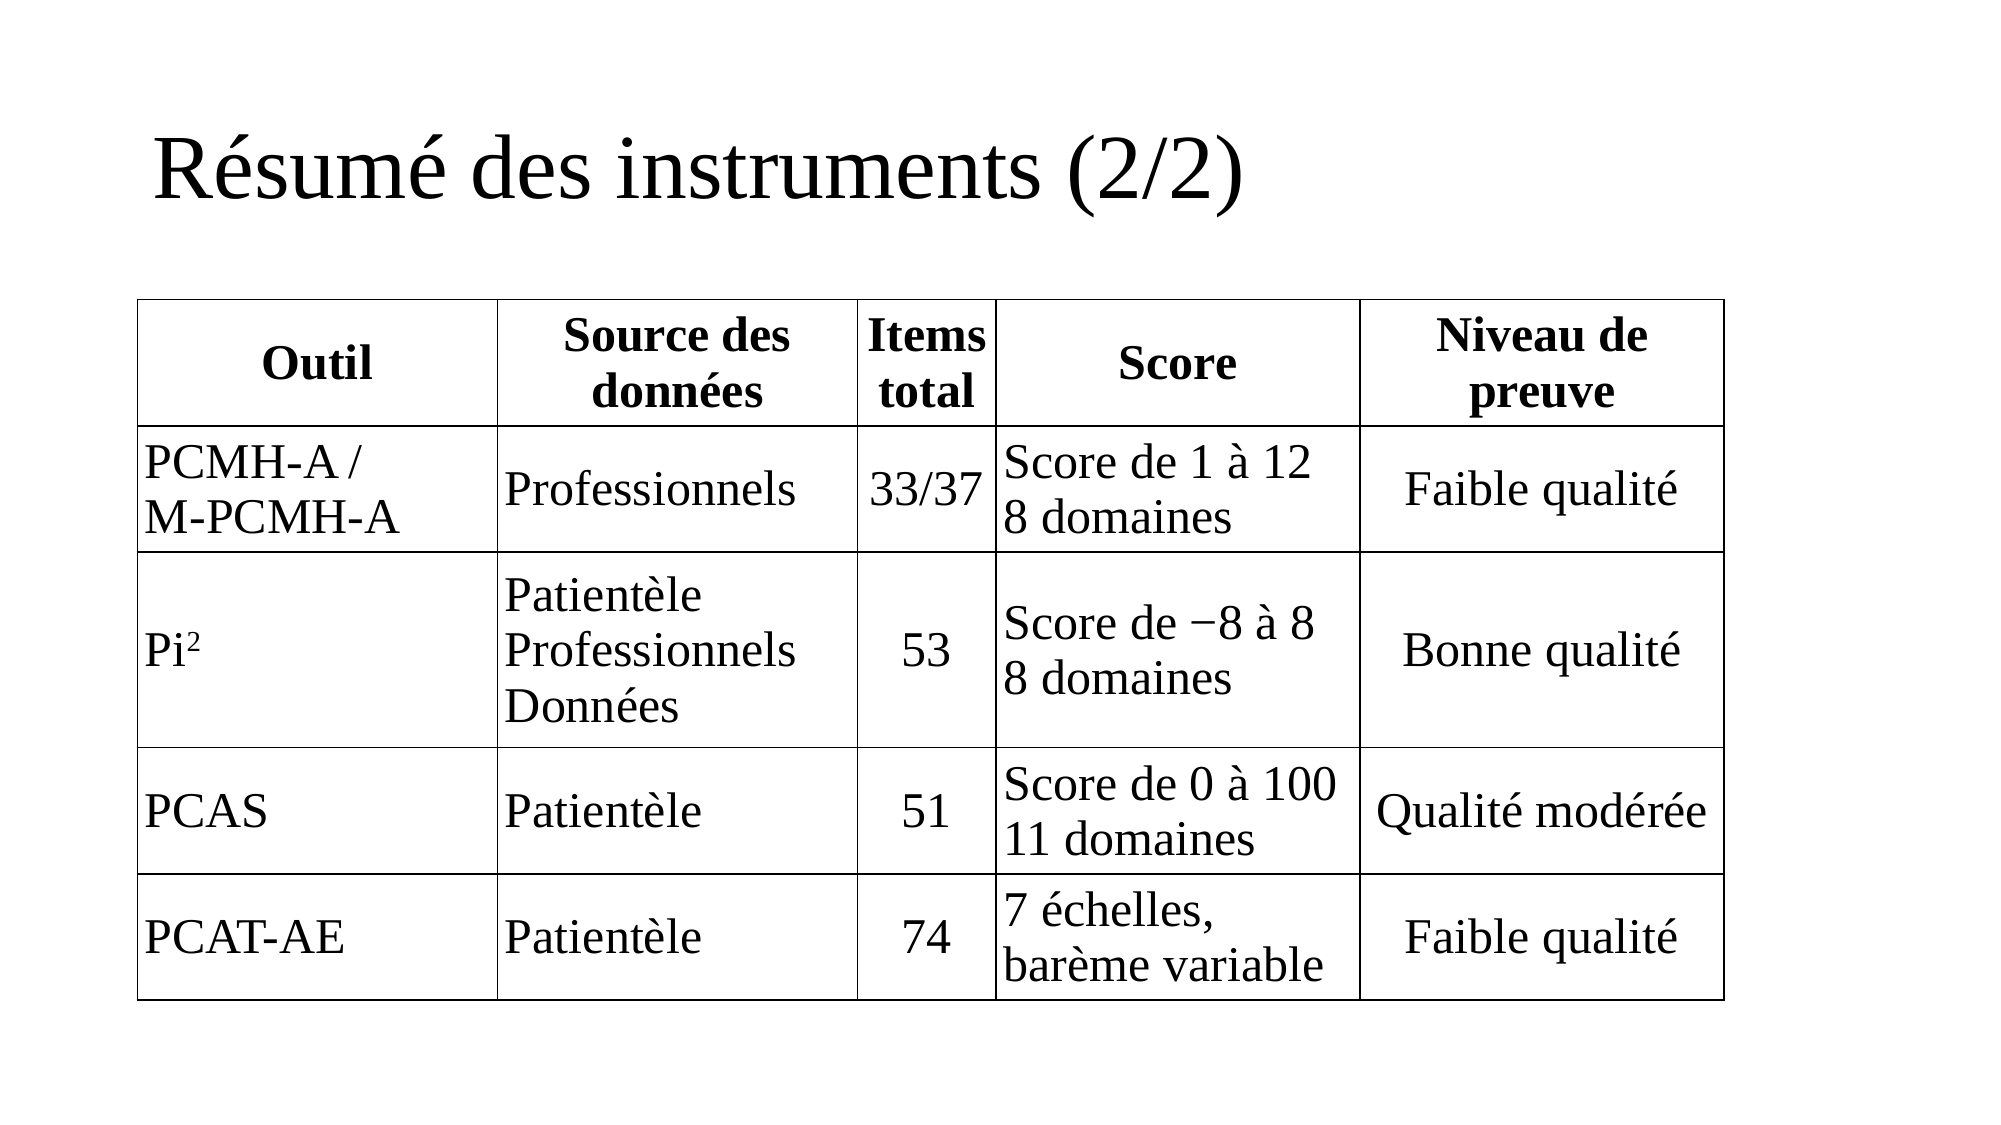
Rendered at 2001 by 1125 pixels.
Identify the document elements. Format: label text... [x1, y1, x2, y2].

table_cell Patientèle [498, 748, 857, 873]
table_cell Bonne qualité [1361, 553, 1723, 747]
table_cell PCAS [138, 748, 497, 873]
table_cell Score de 1 à 12 8 domaines [997, 427, 1359, 551]
table_header Outil [138, 300, 497, 425]
table_cell 51 [858, 748, 995, 873]
table_cell 33/37 [858, 427, 995, 551]
table_header Niveau de preuve [1361, 300, 1723, 425]
table_header Source des données [498, 300, 857, 425]
title Résumé des instruments (2/2) [137, 59, 1863, 278]
table_cell 7 échelles, barème variable [997, 875, 1359, 999]
table_cell Score de −8 à 8 8 domaines [997, 553, 1359, 747]
table_cell Professionnels [498, 427, 857, 551]
table_cell Faible qualité [1361, 427, 1723, 551]
table_cell Patientèle Professionnels Données [498, 553, 857, 747]
table_header Score [997, 300, 1359, 425]
table_cell PCMH-A / M-PCMH-A [138, 427, 497, 551]
table_cell Score de 0 à 100 11 domaines [997, 748, 1359, 873]
table_header Items total [858, 300, 995, 425]
table_cell 74 [858, 875, 995, 999]
table_cell PCAT-AE [138, 875, 497, 999]
table_cell 53 [858, 553, 995, 747]
table_cell Faible qualité [1361, 875, 1723, 999]
table_cell Qualité modérée [1361, 748, 1723, 873]
table_cell Pi2 [138, 553, 497, 747]
table_cell Patientèle [498, 875, 857, 999]
